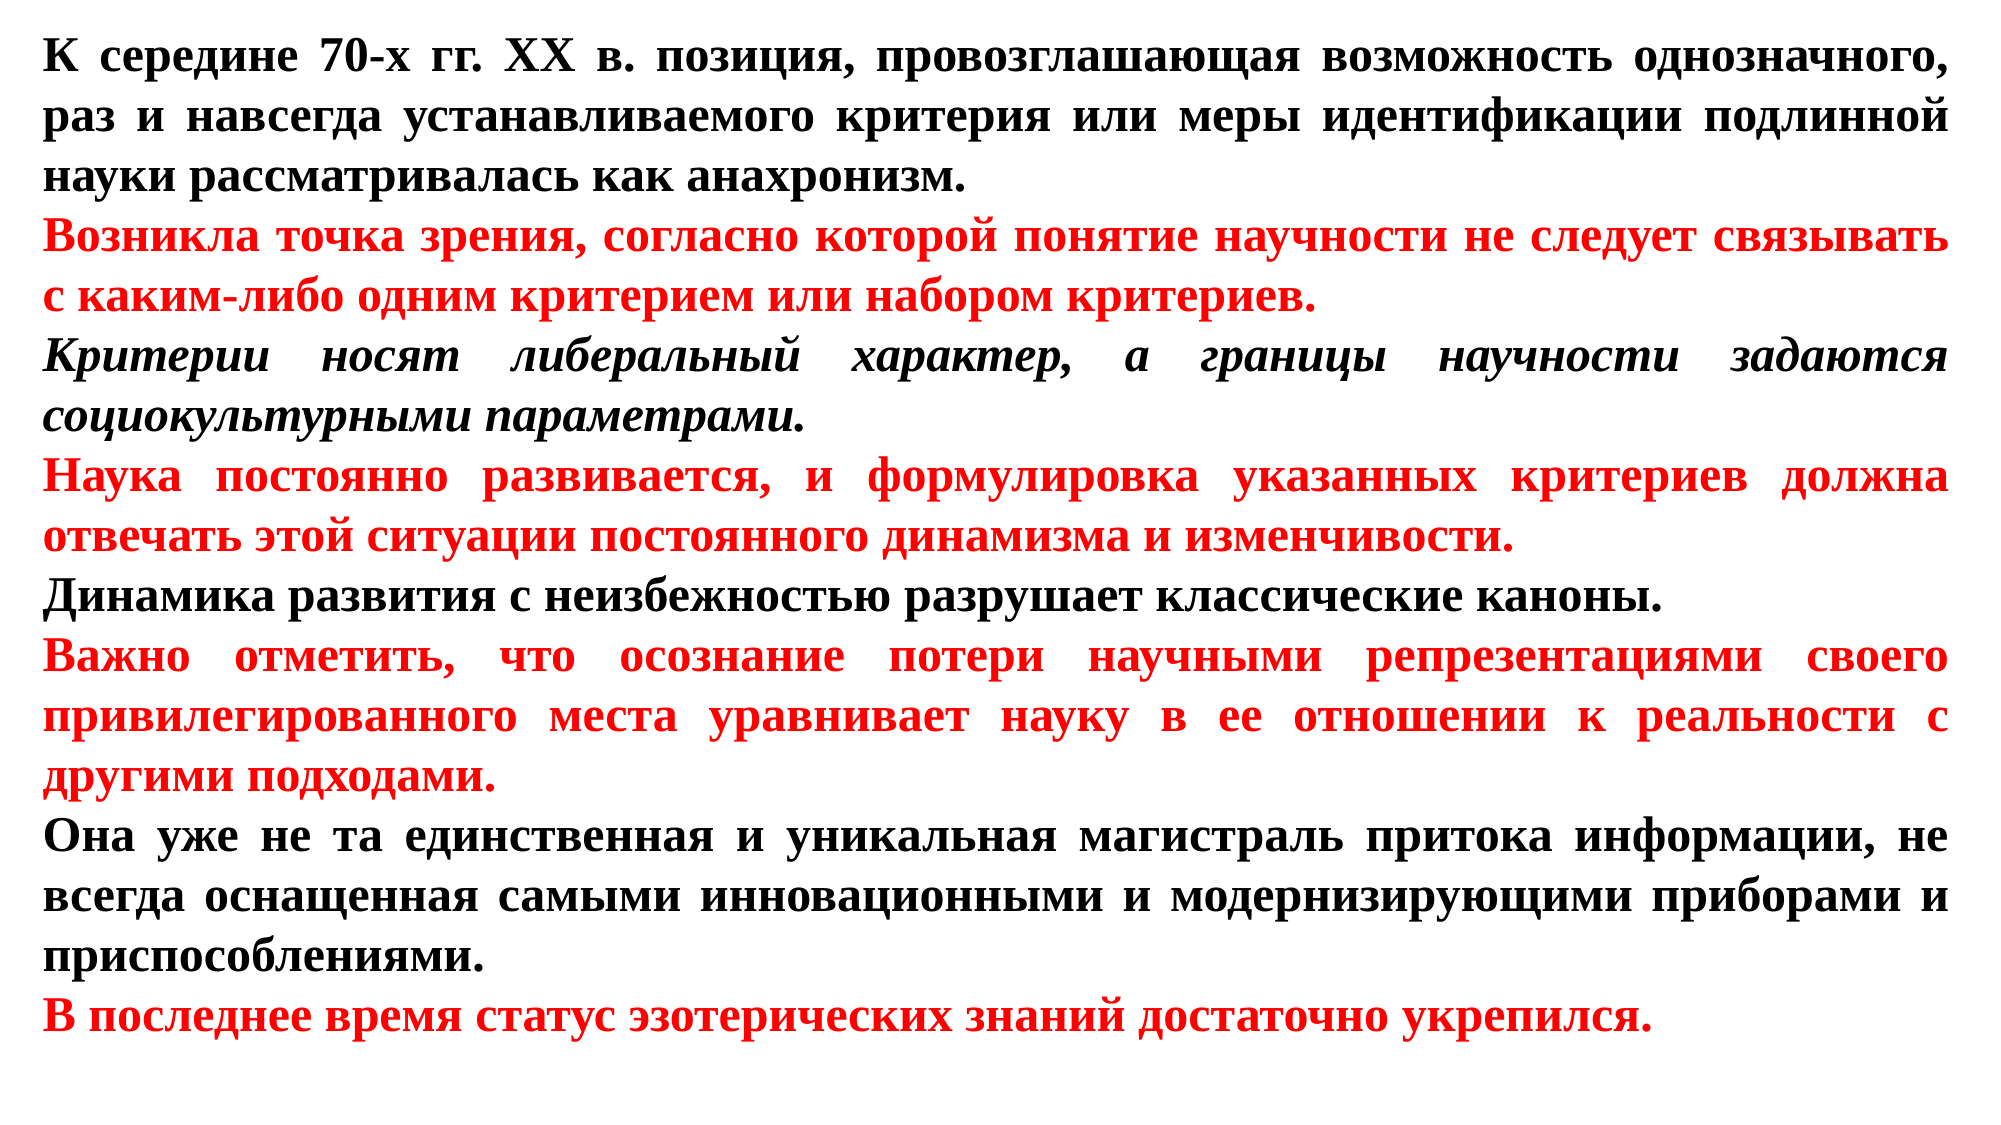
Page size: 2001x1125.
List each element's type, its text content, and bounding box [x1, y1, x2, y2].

text_box К середине 70-х гг. XX в. позиция, провозглашающая возможность однозначного, раз и навсегда устанавливаемого критерия или меры идентификации подлинной науки рассматривалась как анахронизм. Возникла точка зрения, согласно которой понятие научности не следует связывать с каким-либо одним критерием или набором критериев. Критерии носят либеральный характер, а границы научности задаются социокультурными параметрами. Наука постоянно развивается, и формулировка указанных критериев должна отвечать этой ситуации постоянного динамизма и изменчивости. Динамика развития с неизбежностью разрушает классические каноны. Важно отметить, что осознание потери научными репрезентациями своего привилегированного места уравнивает науку в ее отношении к реальности с другими подходами. Она уже не та единственная и уникальная магистраль притока информации, не всегда оснащенная самыми инновационными и модернизирующими приборами и приспособлениями. В последнее время статус эзотерических знаний достаточно укрепился. [27, 13, 1965, 1049]
